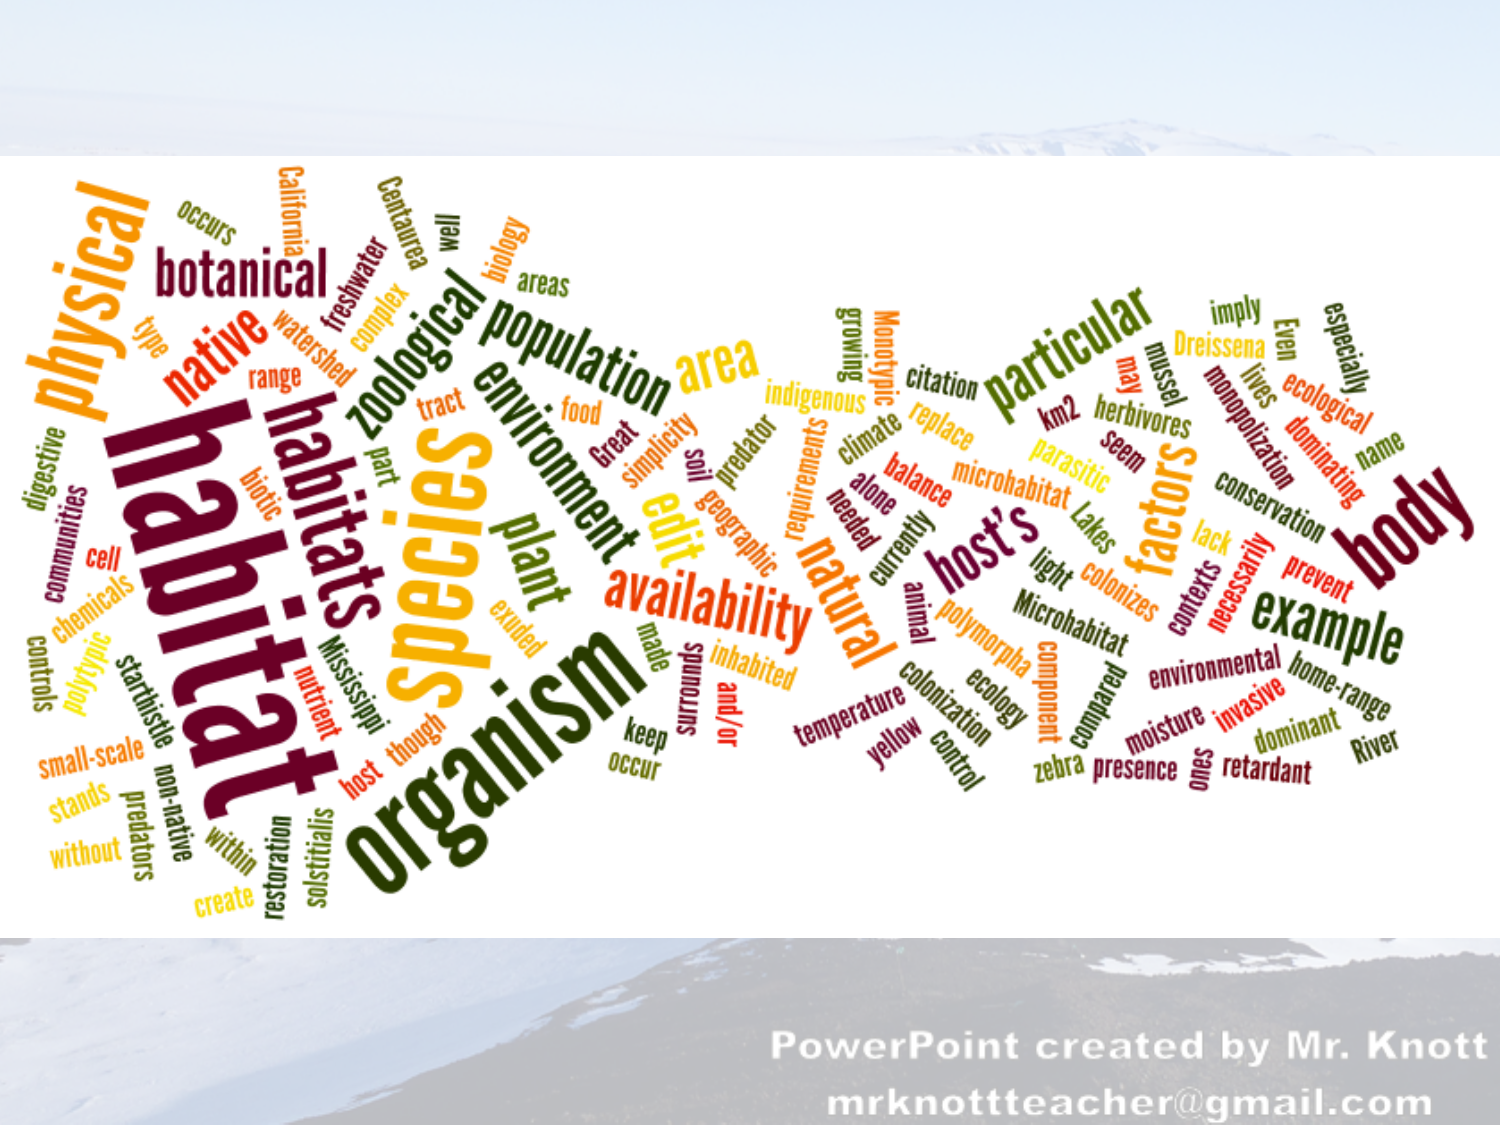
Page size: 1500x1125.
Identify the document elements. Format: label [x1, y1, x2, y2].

picture [0, 156, 1500, 938]
